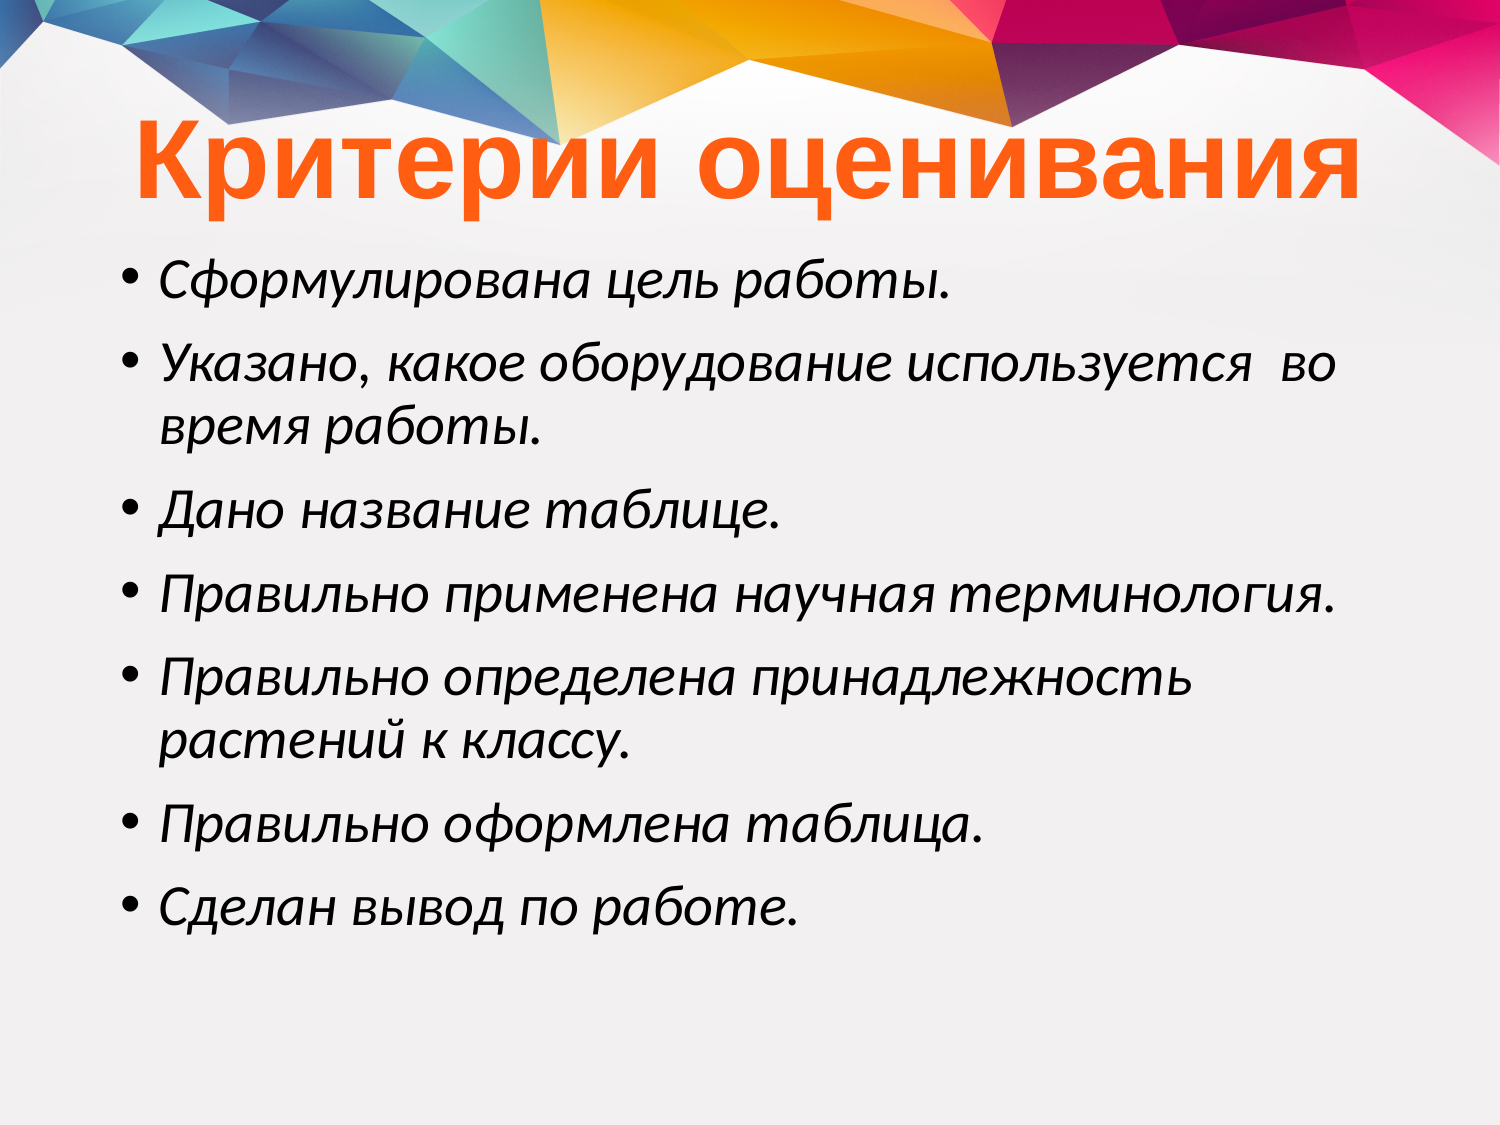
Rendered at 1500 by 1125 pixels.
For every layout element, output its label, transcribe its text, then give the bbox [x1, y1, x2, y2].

picture [0, 0, 1500, 1125]
list Сформулирована цель работы. Указано, какое оборудование используется во время работы. Дано название таблице. Правильно применена научная терминология. Правильно определена принадлежность растений к классу. Правильно оформлена таблица. Сделан вывод по работе. [105, 240, 1397, 1014]
text_box Критерии оценивания [117, 78, 1382, 229]
